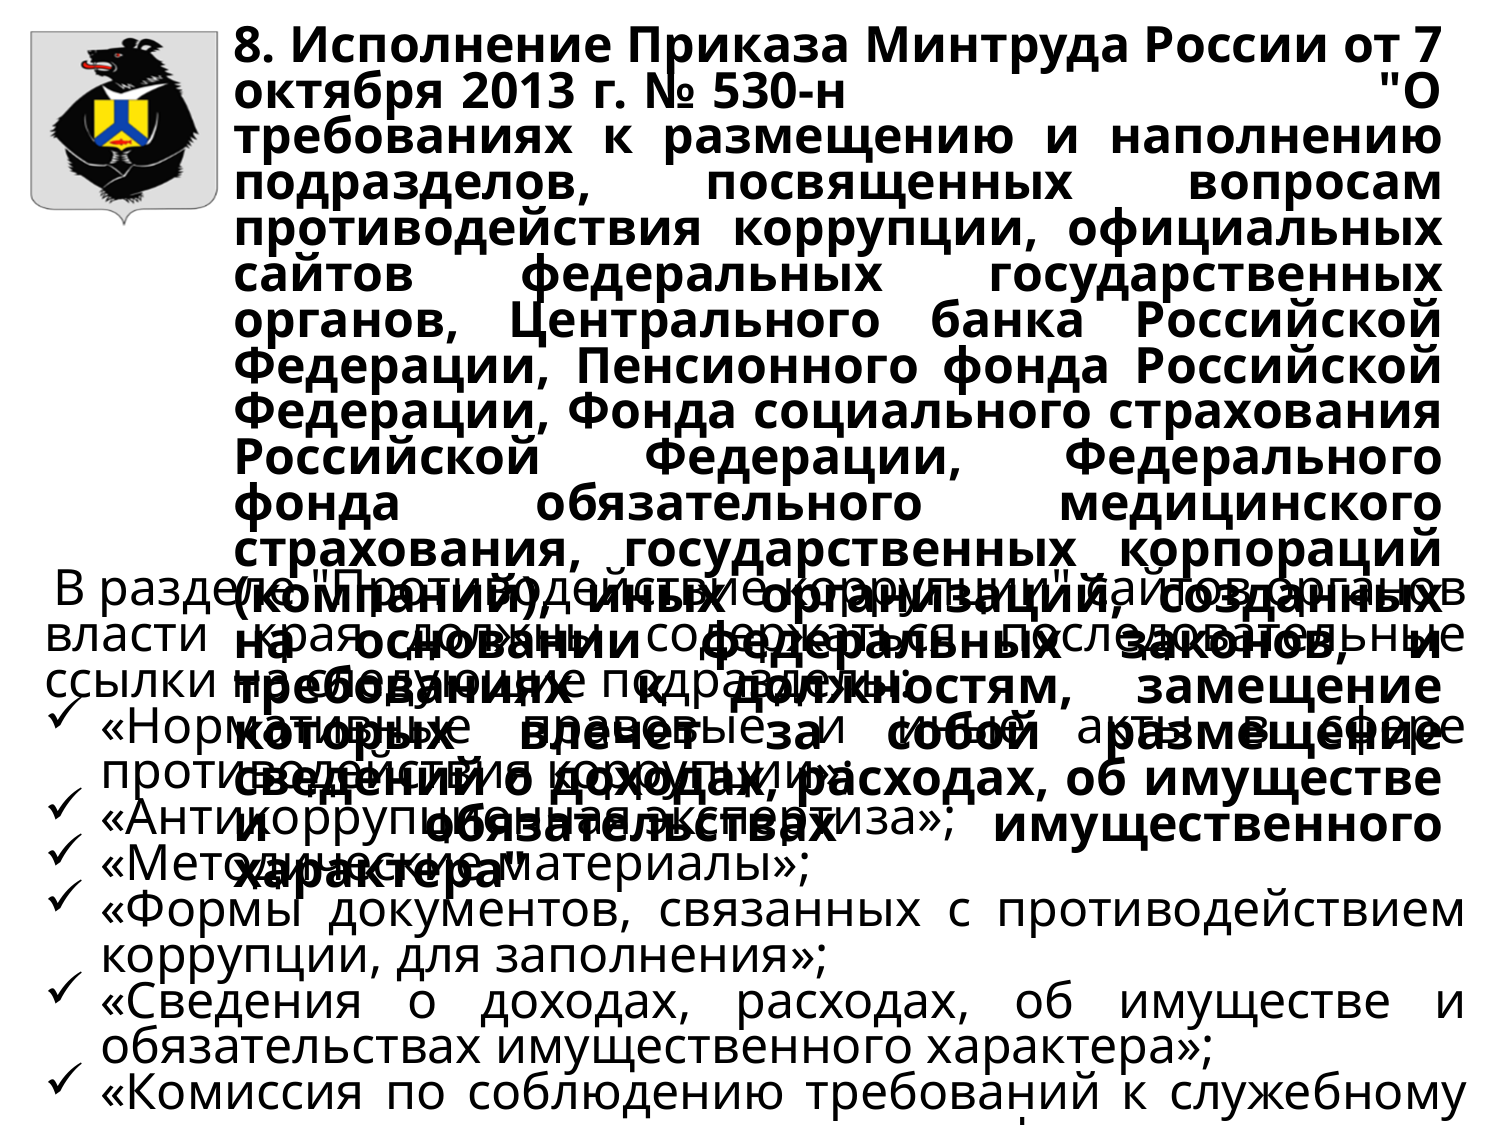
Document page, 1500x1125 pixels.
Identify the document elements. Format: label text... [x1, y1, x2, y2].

text_box 8. Исполнение Приказа Минтруда России от 7 октября 2013 г. № 530-н "О требованиях к размещению и наполнению подразделов, посвященных вопросам противодействия коррупции, официальных сайтов федеральных государственных органов, Центрального банка Российской Федерации, Пенсионного фонда Российской Федерации, Фонда социального страхования Российской Федерации, Федерального фонда обязательного медицинского страхования, государственных корпораций (компаний), иных организаций, созданных на основании федеральных законов, и требованиях к должностям, замещение которых влечет за собой размещение сведений о доходах, расходах, об имуществе и обязательствах имущественного характера" [218, 19, 1459, 562]
text_box В разделе "Противодействие коррупции" сайтов органов власти края должны содержаться последовательные ссылки на следующие подразделы: «Нормативные правовые и иные акты в сфере противодействия коррупции»; «Антикоррупционная экспертиза»; «Методические материалы»; «Формы документов, связанных с противодействием коррупции, для заполнения»; «Сведения о доходах, расходах, об имуществе и обязательствах имущественного характера»; «Комиссия по соблюдению требований к служебному поведению и урегулированию конфликта интересов (аттестационная комиссия)»; «Обратная связь для сообщений о фактах коррупции». [29, 562, 1483, 1125]
picture [29, 30, 219, 228]
